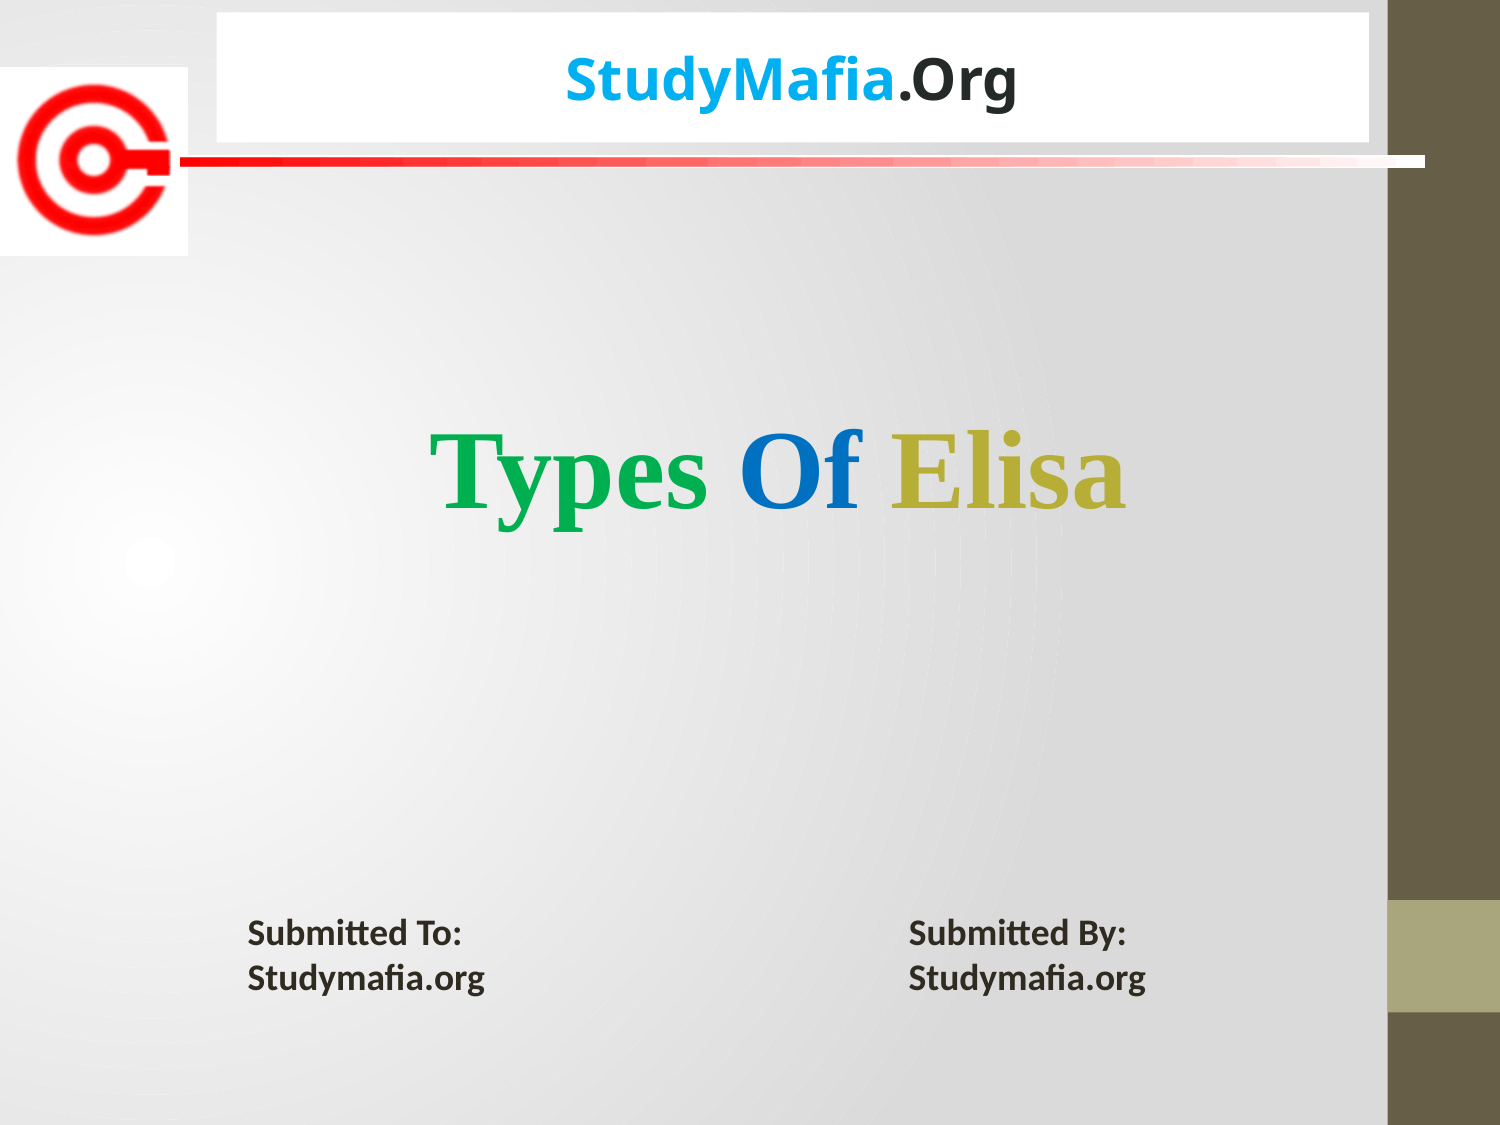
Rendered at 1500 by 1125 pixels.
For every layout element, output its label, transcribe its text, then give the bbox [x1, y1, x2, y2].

picture [0, 67, 1426, 256]
text_box StudyMafia.Org [216, 12, 1369, 143]
text_box Types Of Elisa [414, 388, 1143, 539]
text_box Submitted To: Submitted By: Studymafia.org Studymafia.org [37, 900, 1500, 1005]
